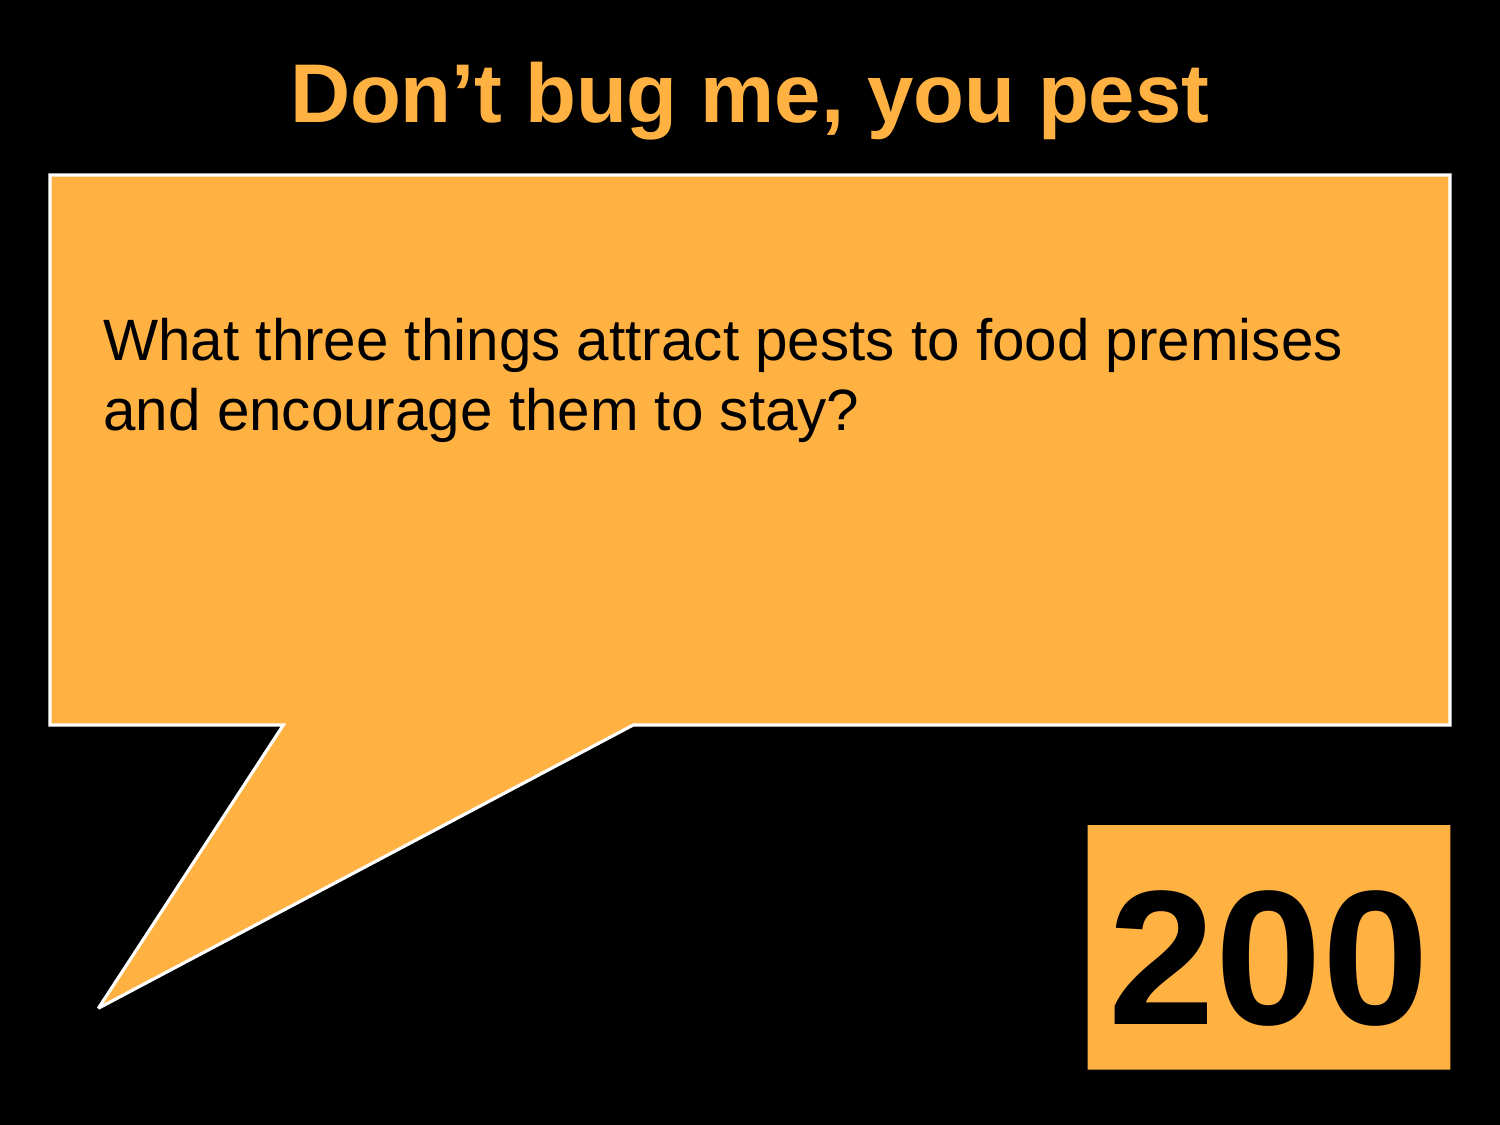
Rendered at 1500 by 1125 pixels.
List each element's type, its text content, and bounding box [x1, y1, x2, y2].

text_box [50, 174, 1451, 1009]
list What three things attract pests to food premises and encourage them to stay? [88, 294, 1425, 596]
text_box Don’t bug me, you pest [74, 45, 1425, 233]
text_box 200 [1087, 825, 1451, 1070]
